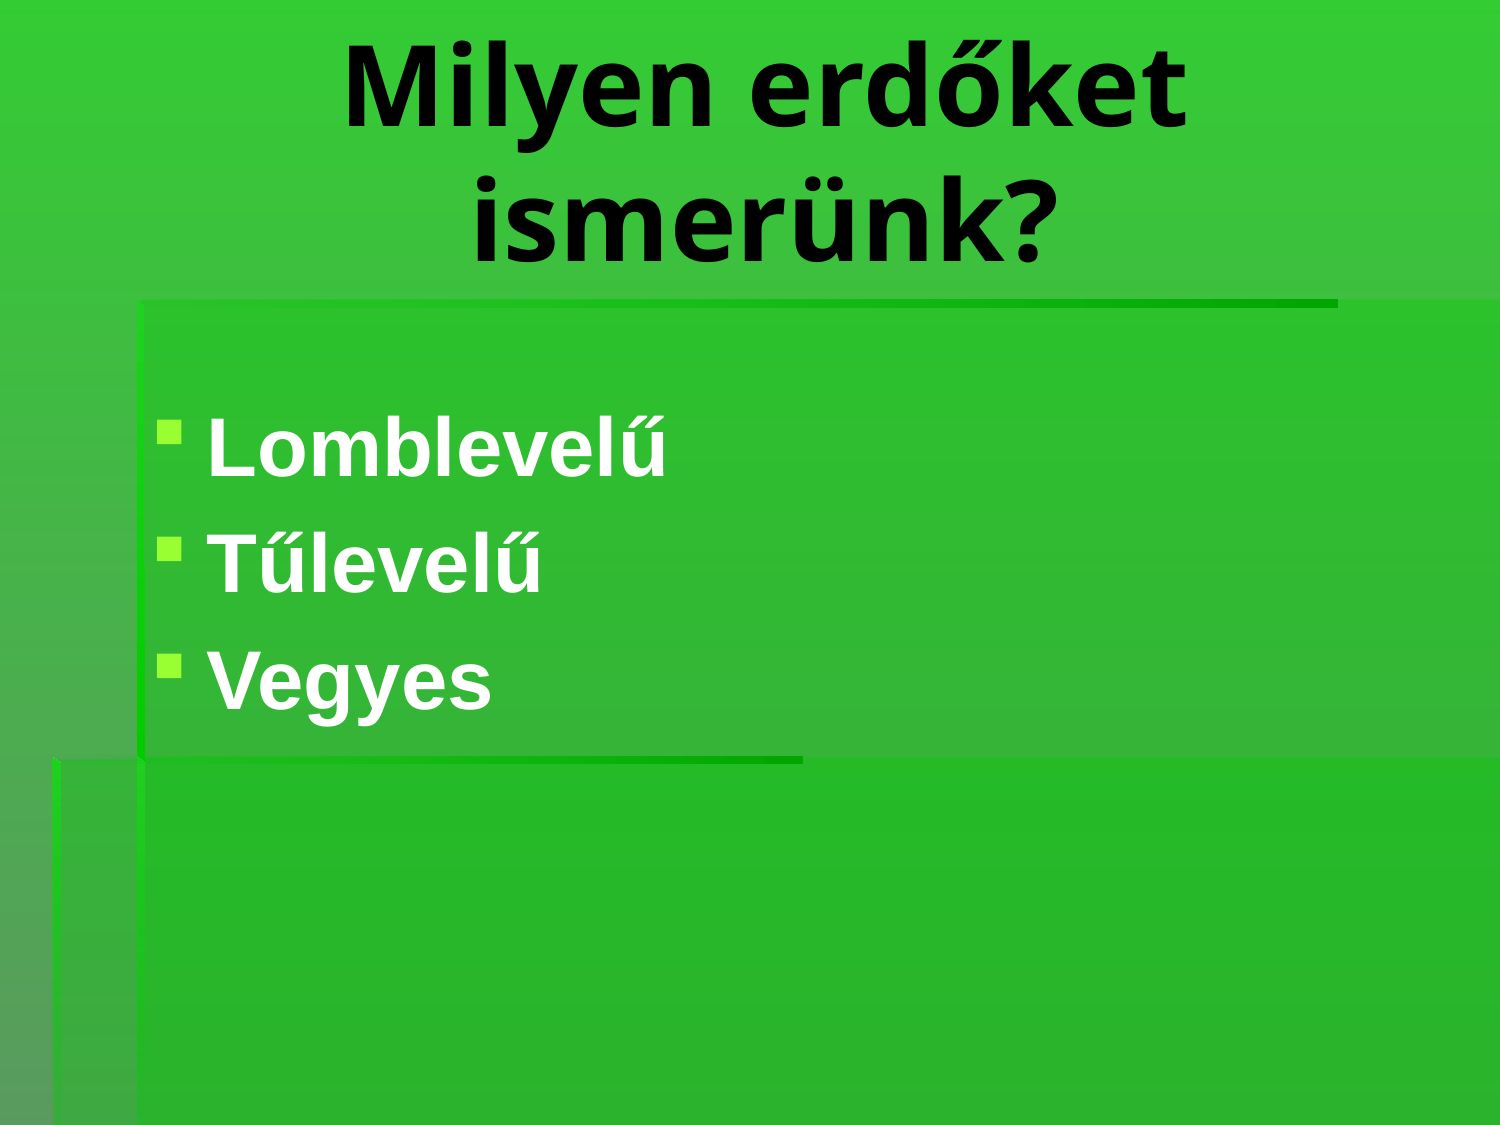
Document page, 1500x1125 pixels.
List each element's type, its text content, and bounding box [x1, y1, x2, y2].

list Lomblevelű Tűlevelű Vegyes [135, 385, 810, 775]
title Milyen erdőket ismerünk? [76, 31, 1453, 266]
